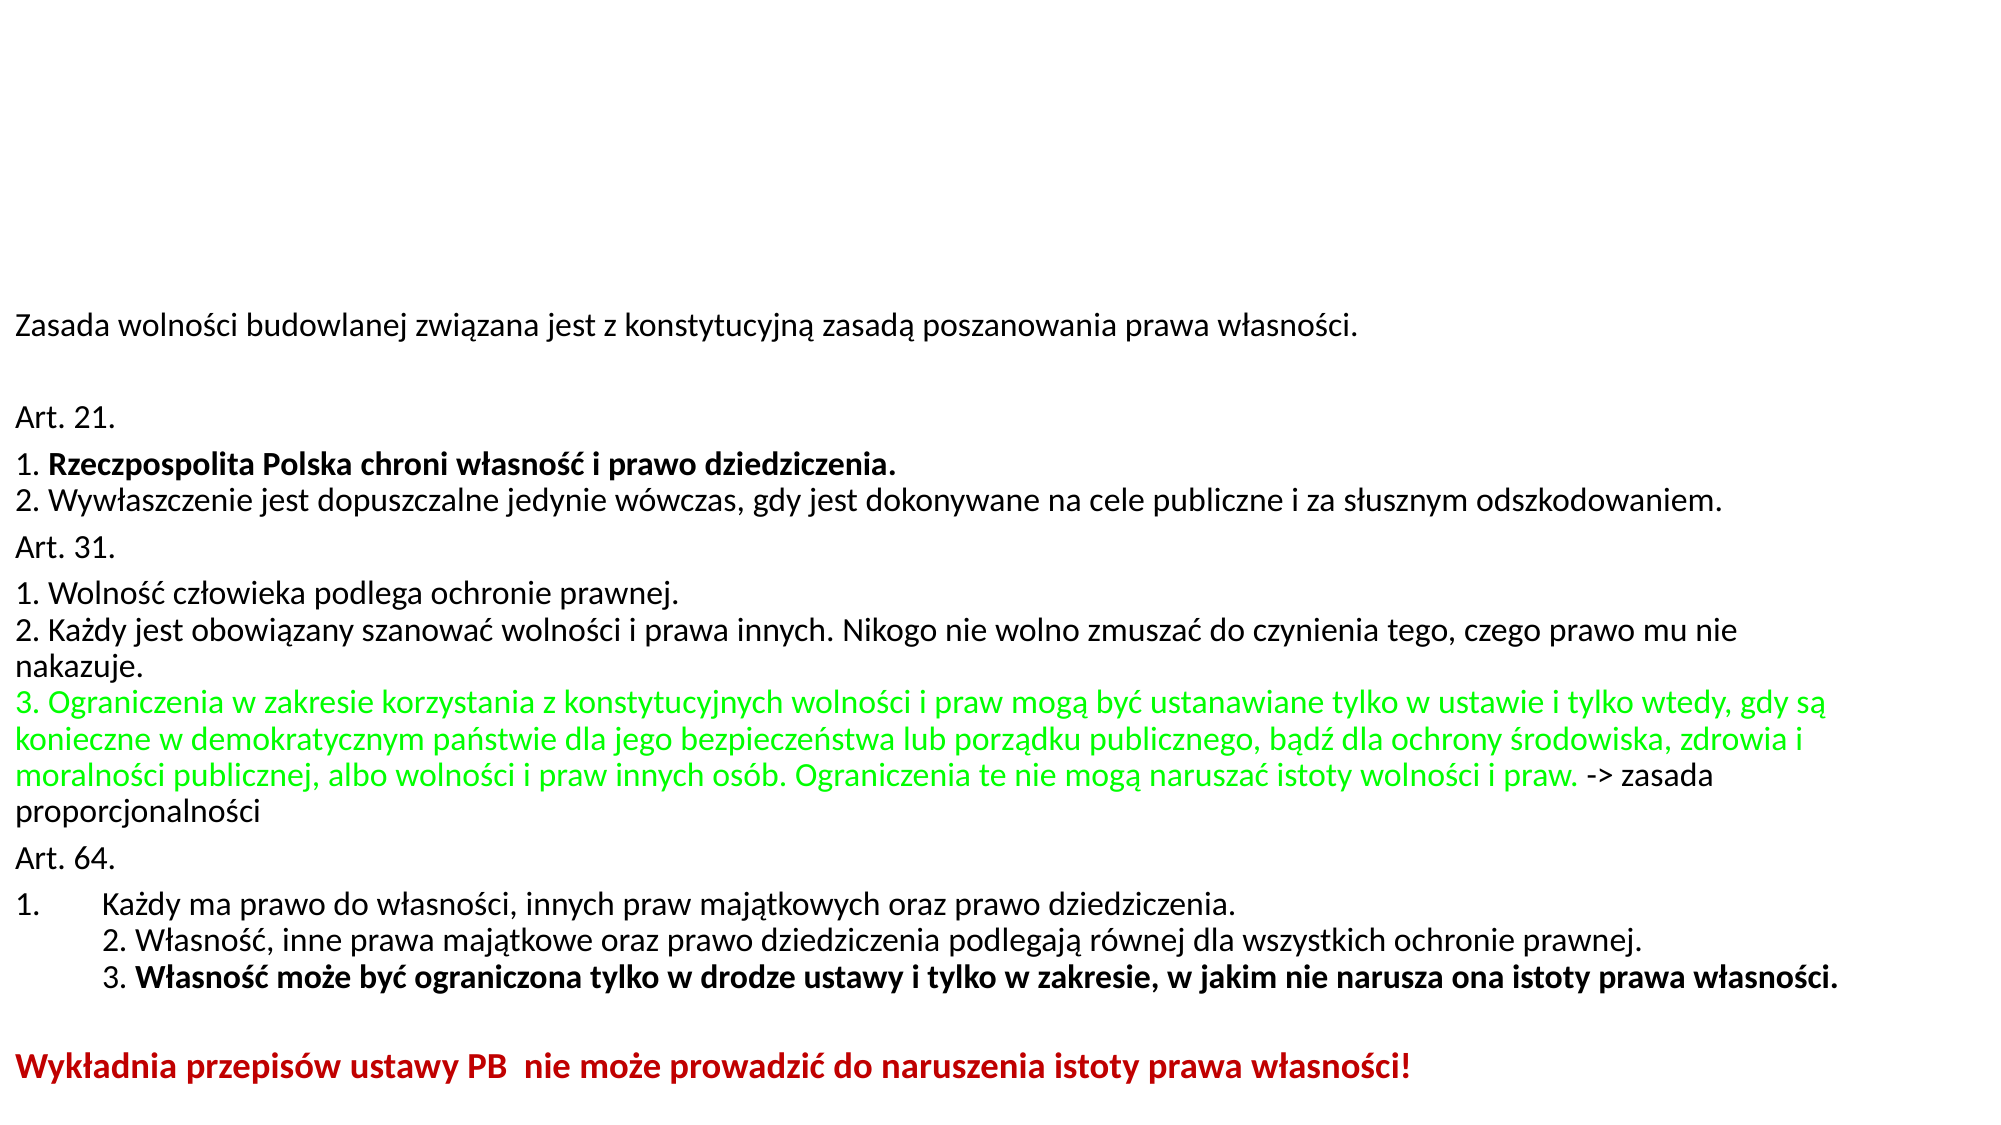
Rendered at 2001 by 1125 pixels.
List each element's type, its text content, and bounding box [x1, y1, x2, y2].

list Zasada wolności budowlanej związana jest z konstytucyjną zasadą poszanowania prawa własności. Art. 21. 1. Rzeczpospolita Polska chroni własność i prawo dziedziczenia. 2. Wywłaszczenie jest dopuszczalne jedynie wówczas, gdy jest dokonywane na cele publiczne i za słusznym odszkodowaniem. Art. 31. 1. Wolność człowieka podlega ochronie prawnej. 2. Każdy jest obowiązany szanować wolności i prawa innych. Nikogo nie wolno zmuszać do czynienia tego, czego prawo mu nie nakazuje. 3. Ograniczenia w zakresie korzystania z konstytucyjnych wolności i praw mogą być ustanawiane tylko w ustawie i tylko wtedy, gdy są konieczne w demokratycznym państwie dla jego bezpieczeństwa lub porządku publicznego, bądź dla ochrony środowiska, zdrowia i moralności publicznej, albo wolności i praw innych osób. Ograniczenia te nie mogą naruszać istoty wolności i praw. -> zasada proporcjonalności Art. 64. Każdy ma prawo do własności, innych praw majątkowych oraz prawo dziedziczenia. 2. Własność, inne prawa majątkowe oraz prawo dziedziczenia podlegają równej dla wszystkich ochronie prawnej. 3. Własność może być ograniczona tylko w drodze ustawy i tylko w zakresie, w jakim nie narusza ona istoty prawa własności. Wykładnia przepisów ustawy PB nie może prowadzić do naruszenia istoty prawa własności! [0, 299, 1863, 1125]
